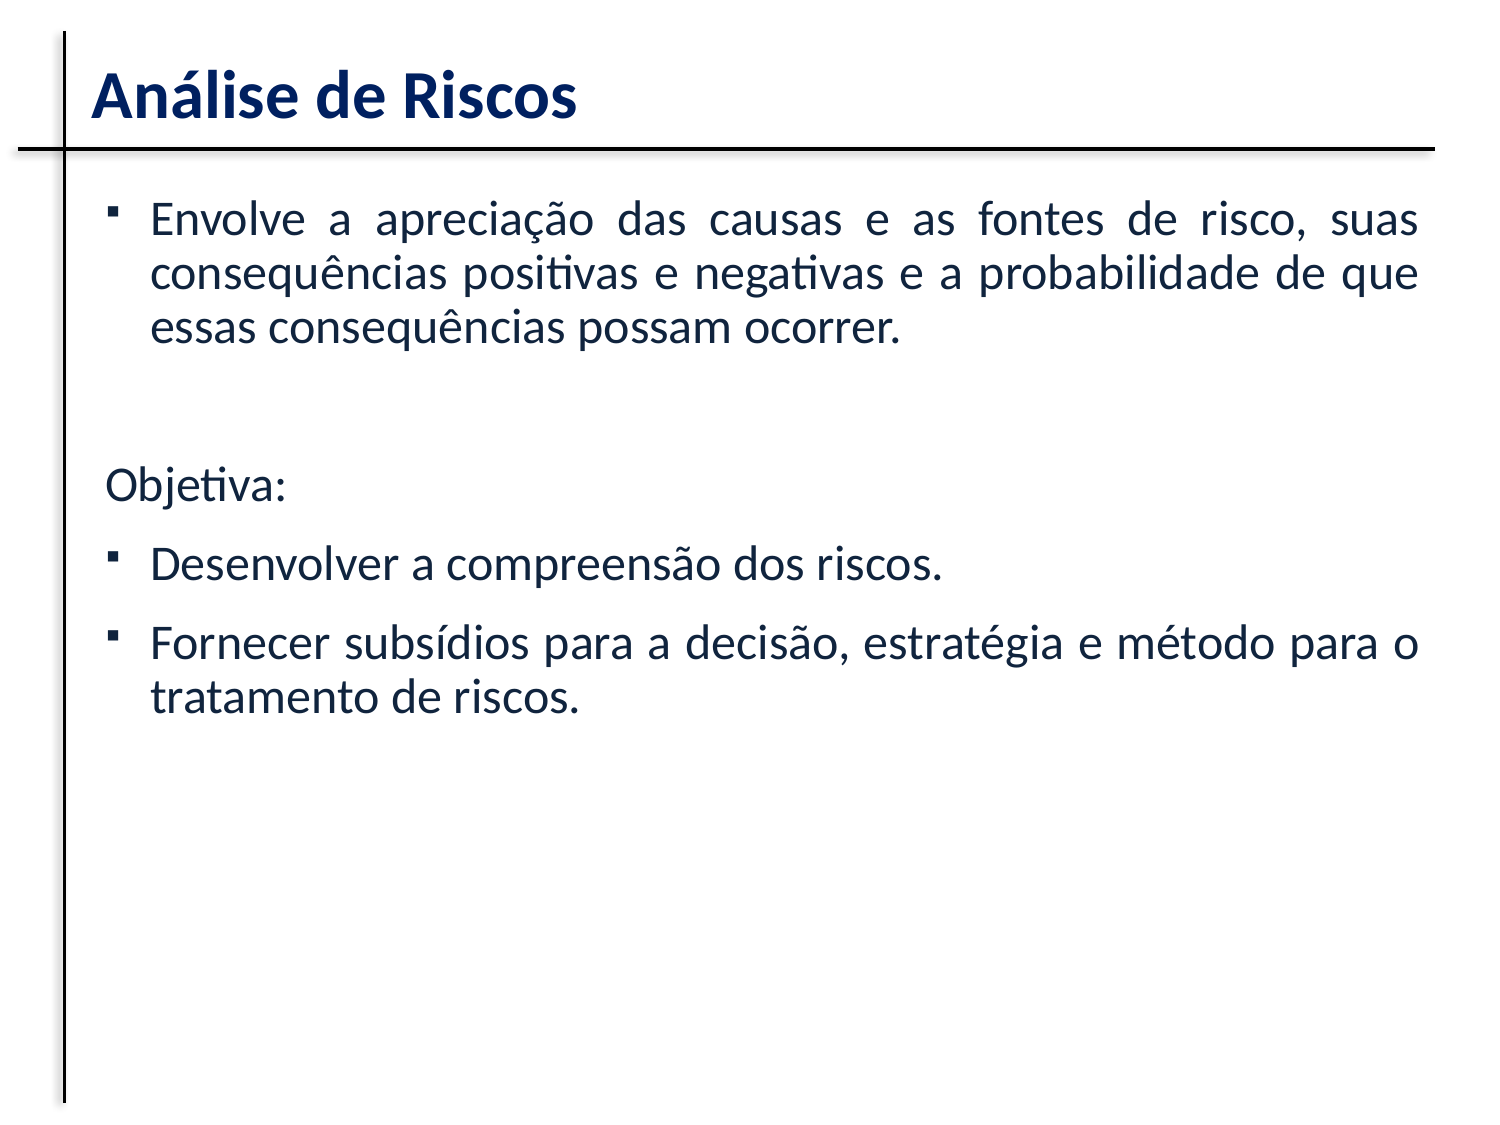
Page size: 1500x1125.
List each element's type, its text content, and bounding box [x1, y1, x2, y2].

list Envolve a apreciação das causas e as fontes de risco, suas consequências positivas e negativas e a probabilidade de que essas consequências possam ocorrer. Objetiva: Desenvolver a compreensão dos riscos. Fornecer subsídios para a decisão, estratégia e método para o tratamento de riscos. [90, 184, 1436, 985]
title Análise de Riscos [76, 42, 1376, 149]
